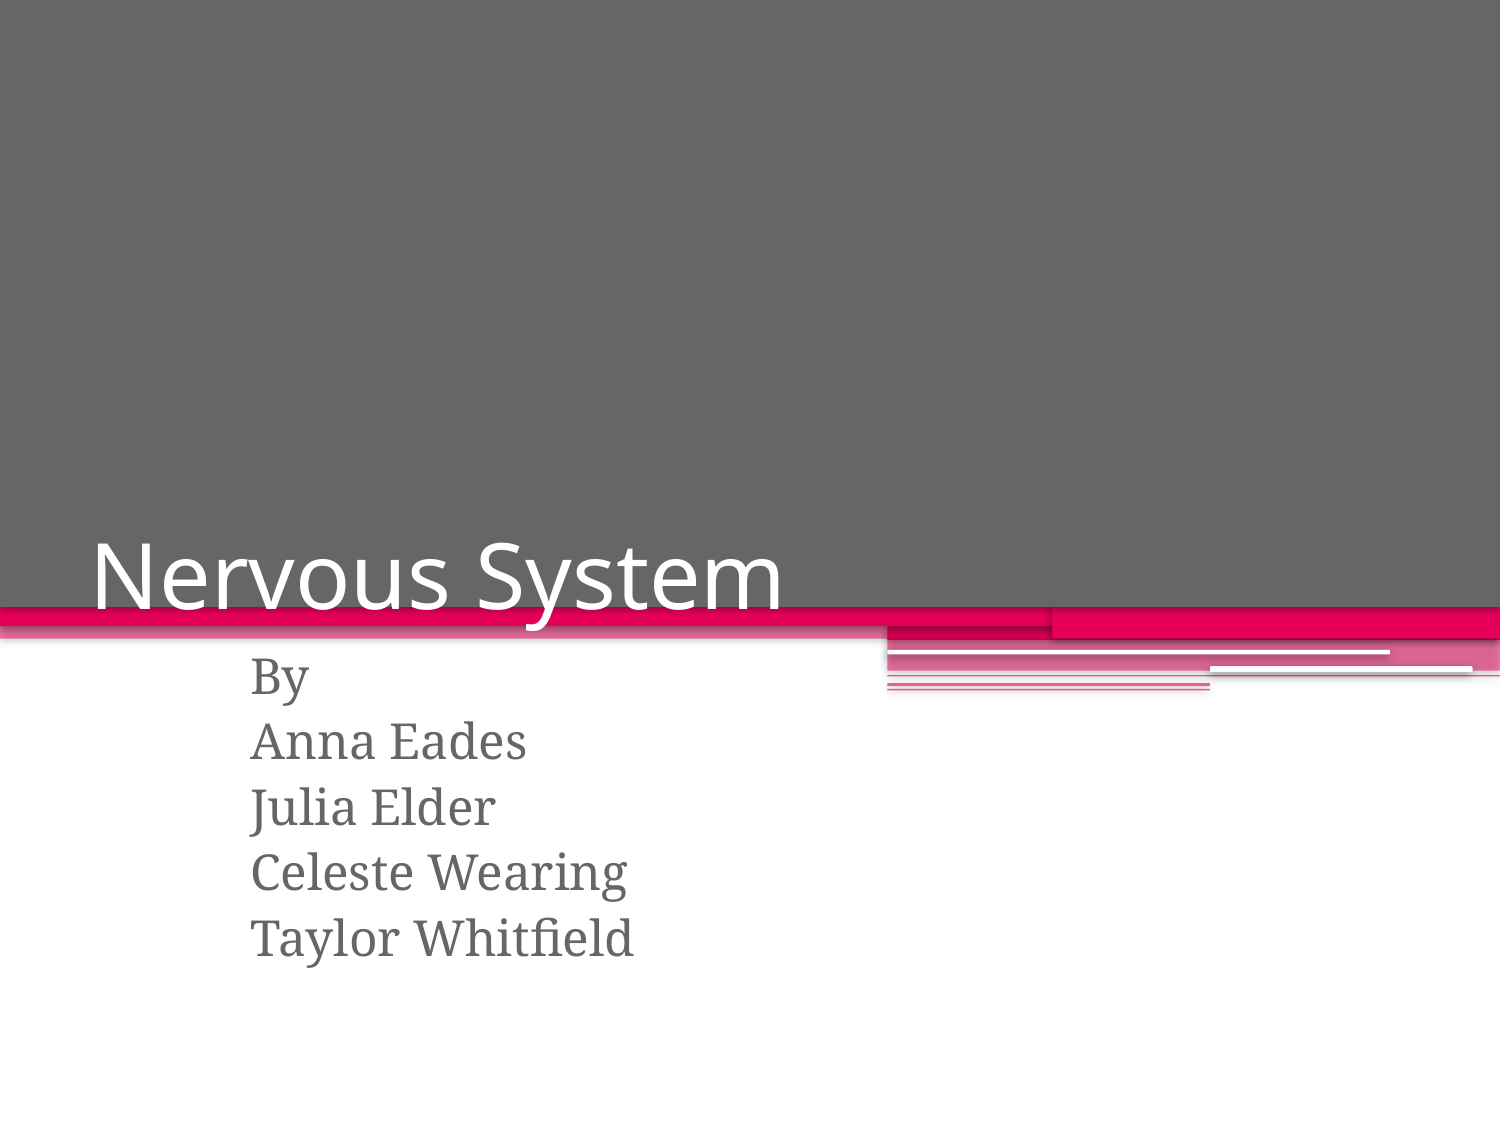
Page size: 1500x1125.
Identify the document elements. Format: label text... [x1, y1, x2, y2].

subtitle By Anna Eades Julia Elder Celeste Wearing Taylor Whitfield [225, 637, 1275, 975]
title Nervous System [75, 394, 1463, 636]
